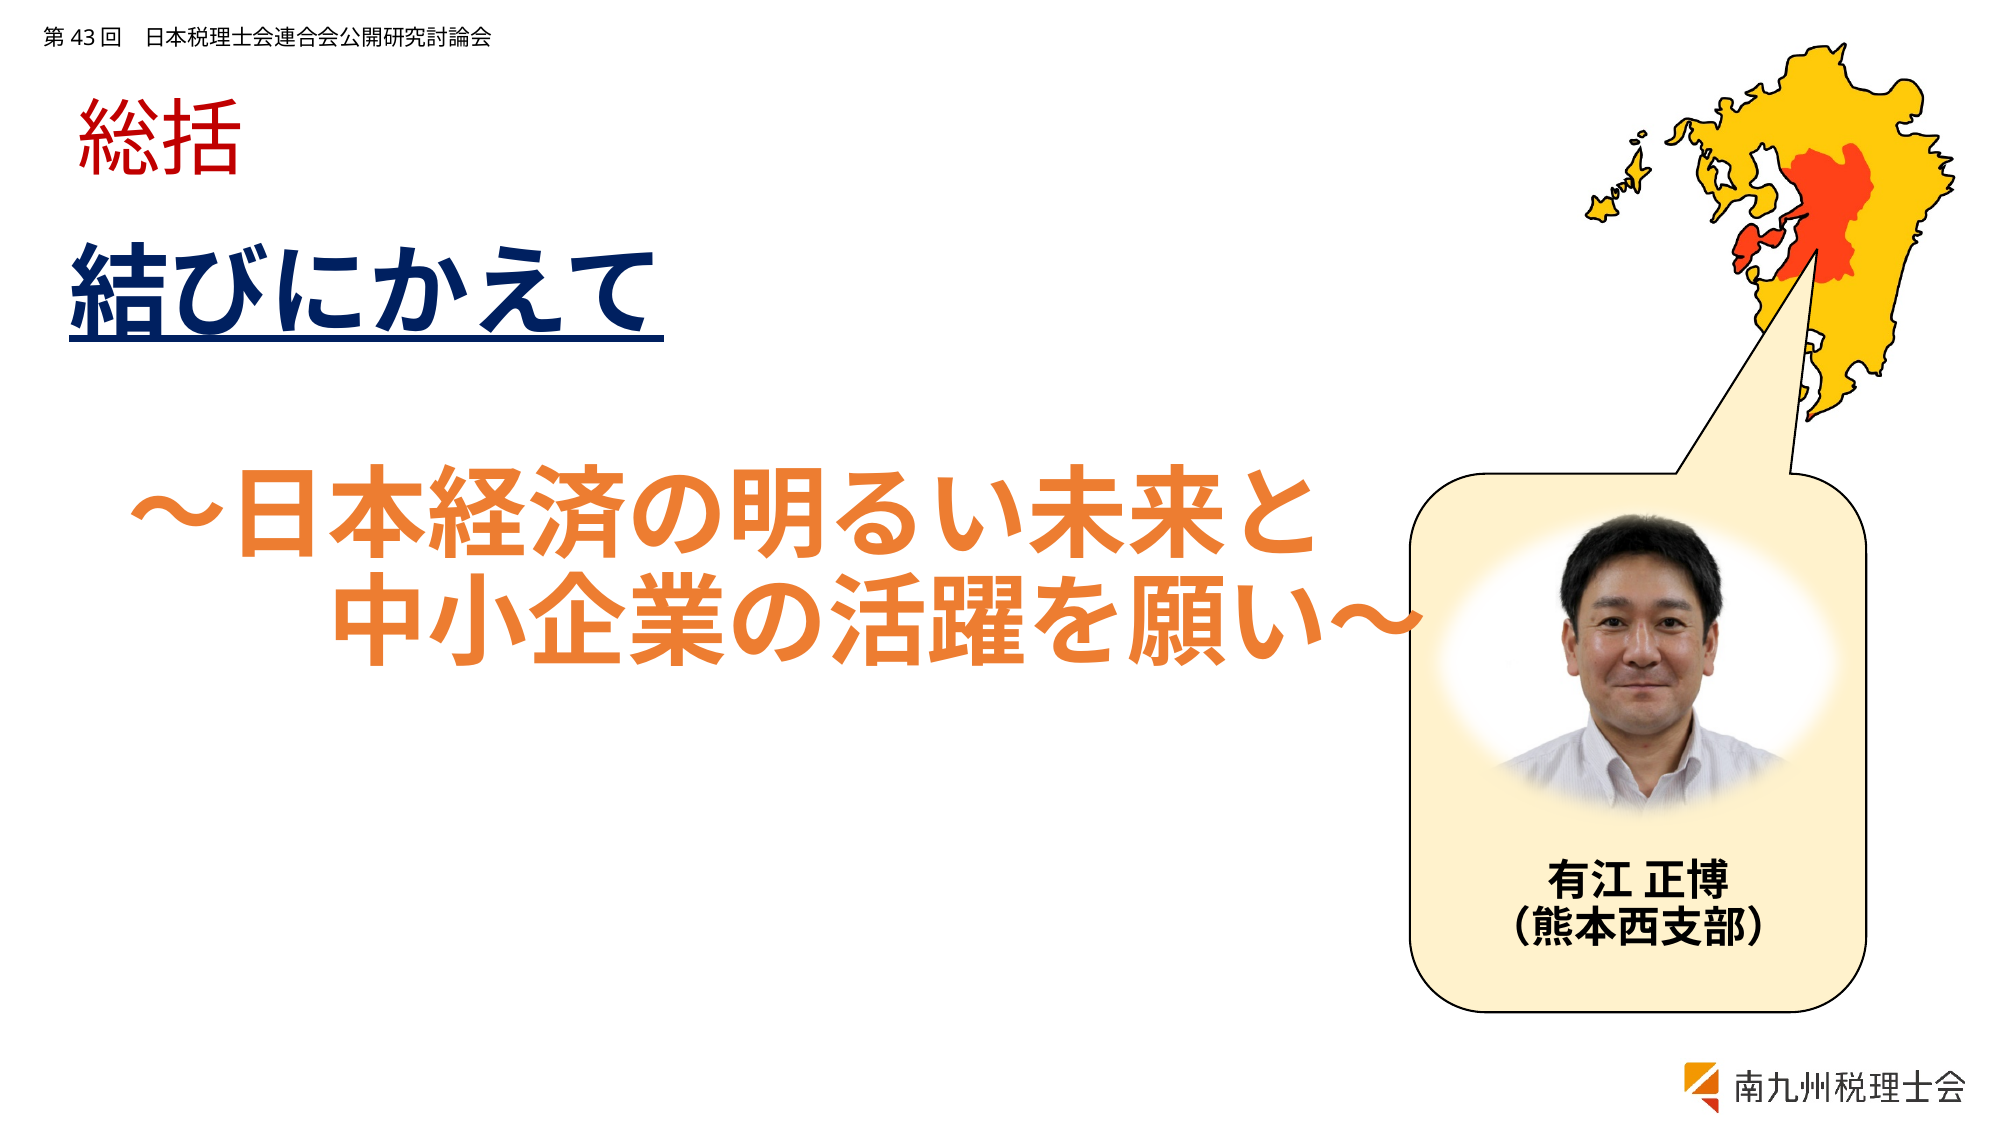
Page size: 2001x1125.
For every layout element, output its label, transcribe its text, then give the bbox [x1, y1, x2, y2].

picture [1679, 1058, 1969, 1117]
text_box 総括 [62, 63, 986, 178]
text_box 有江 正博 （熊本西支部） [1458, 837, 1819, 973]
text_box 第43回 日本税理士会連合会公開研究討論会 [28, 15, 508, 57]
text_box 結びにかえて [54, 178, 1577, 412]
text_box [1408, 513, 1868, 1014]
picture [1577, 35, 1965, 428]
picture [1418, 497, 1858, 827]
text_box [1445, 428, 1847, 497]
text_box ～日本経済の明るい未来と 中小企業の活躍を願い～ [112, 411, 1445, 731]
